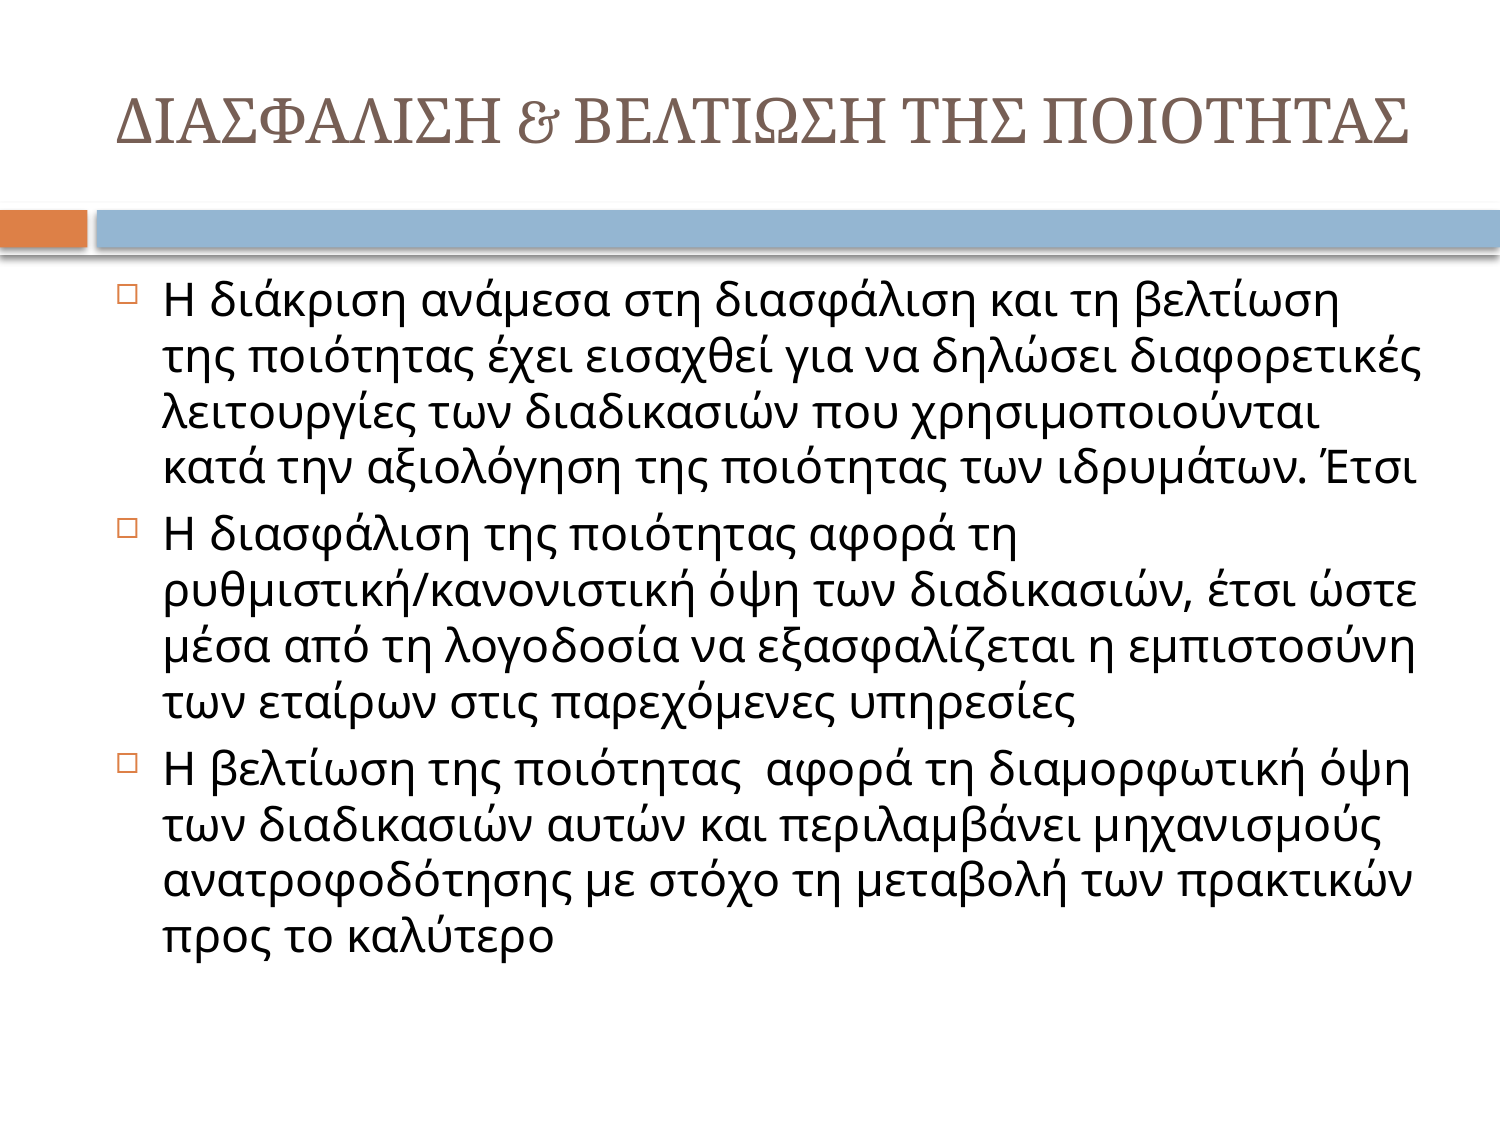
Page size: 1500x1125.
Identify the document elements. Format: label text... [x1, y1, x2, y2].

list Η διάκριση ανάμεσα στη διασφάλιση και τη βελτίωση της ποιότητας έχει εισαχθεί για να δηλώσει διαφορετικές λειτουργίες των διαδικασιών που χρησιμοποιούνται κατά την αξιολόγηση της ποιότητας των ιδρυμάτων. Έτσι Η διασφάλιση της ποιότητας αφορά τη ρυθμιστική/κανονιστική όψη των διαδικασιών, έτσι ώστε μέσα από τη λογοδοσία να εξασφαλίζεται η εμπιστοσύνη των εταίρων στις παρεχόμενες υπηρεσίες Η βελτίωση της ποιότητας αφορά τη διαμορφωτική όψη των διαδικασιών αυτών και περιλαμβάνει μηχανισμούς ανατροφοδότησης με στόχο τη μεταβολή των πρακτικών προς το καλύτερο [100, 262, 1438, 1000]
title ΔΙΑΣΦΑΛΙΣΗ & ΒΕΛΤΙΩΣΗ ΤΗΣ ΠΟΙΟΤΗΤΑΣ [100, 37, 1438, 200]
